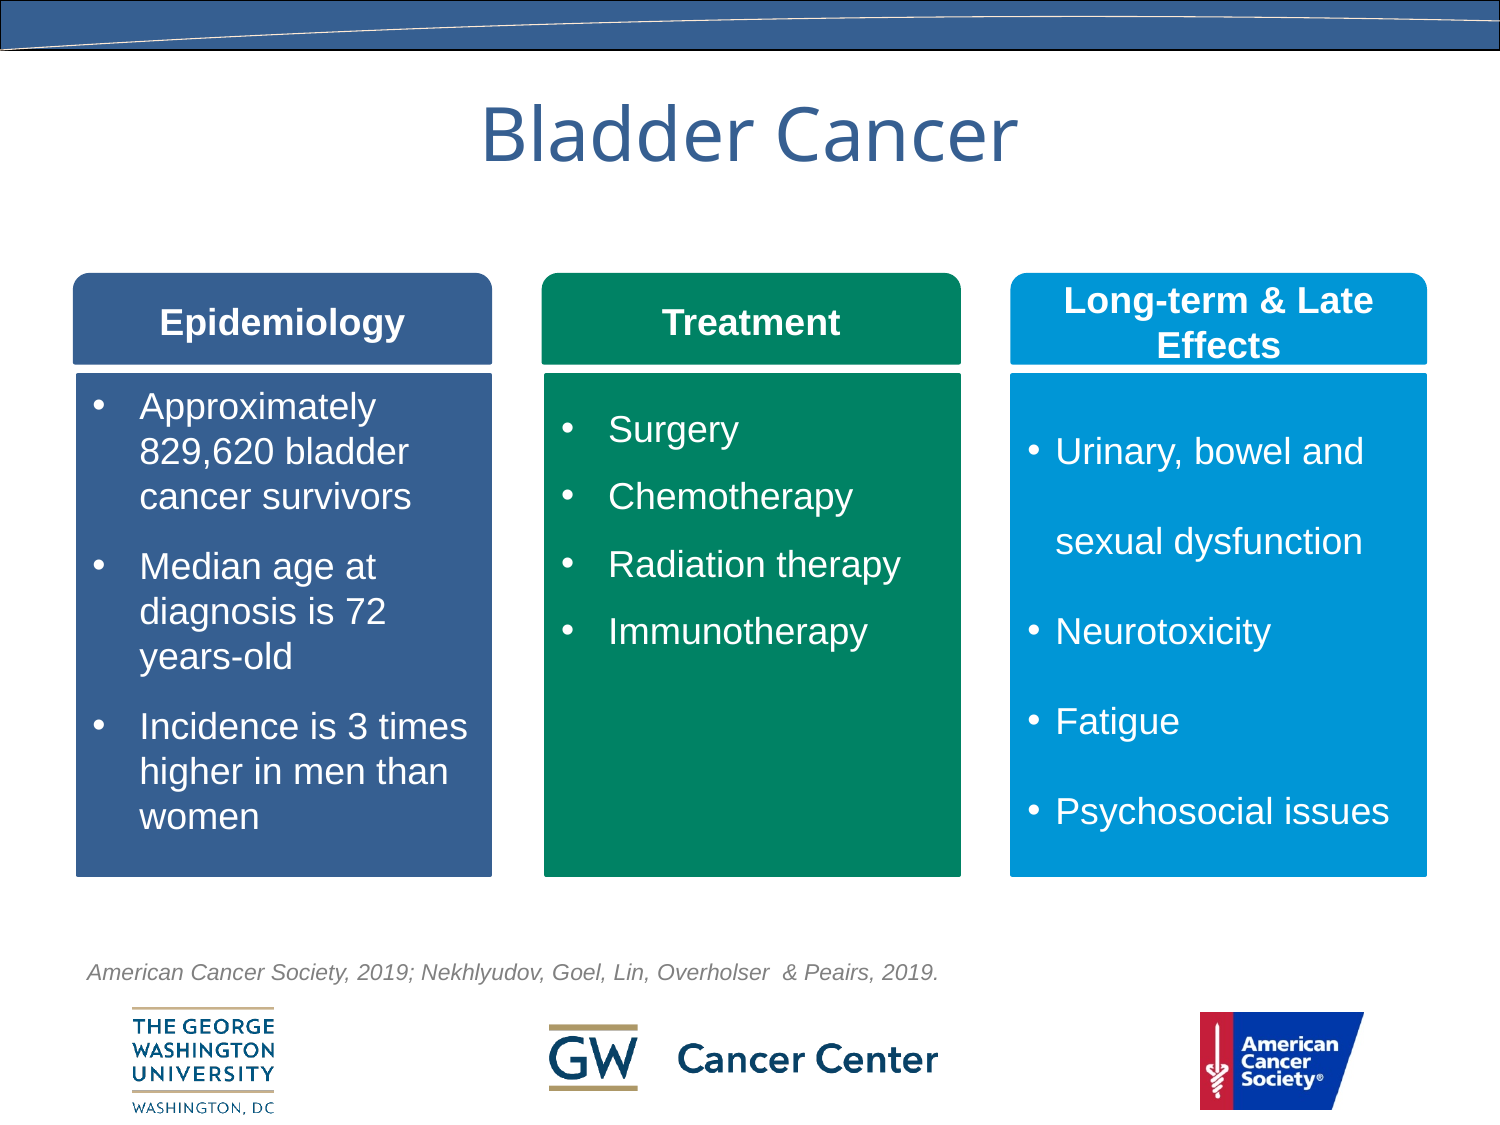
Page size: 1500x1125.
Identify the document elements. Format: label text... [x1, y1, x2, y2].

text_box American Cancer Society, 2019; Nekhlyudov, Goel, Lin, Overholser & Peairs, 2019. [72, 950, 1425, 993]
text_box Approximately 829,620 bladder cancer survivors Median age at diagnosis is 72 years-old Incidence is 3 times higher in men than women [76, 373, 492, 877]
picture [1200, 1012, 1364, 1110]
picture [549, 1024, 938, 1091]
text_box Urinary, bowel and sexual dysfunction Neurotoxicity Fatigue Psychosocial issues [1010, 373, 1427, 877]
text_box Long-term & Late Effects [1010, 272, 1428, 365]
picture [132, 1007, 274, 1115]
text_box Surgery Chemotherapy Radiation therapy Immunotherapy [544, 373, 961, 877]
title Bladder Cancer [75, 50, 1425, 213]
text_box Treatment [541, 272, 961, 365]
text_box Epidemiology [72, 272, 493, 365]
